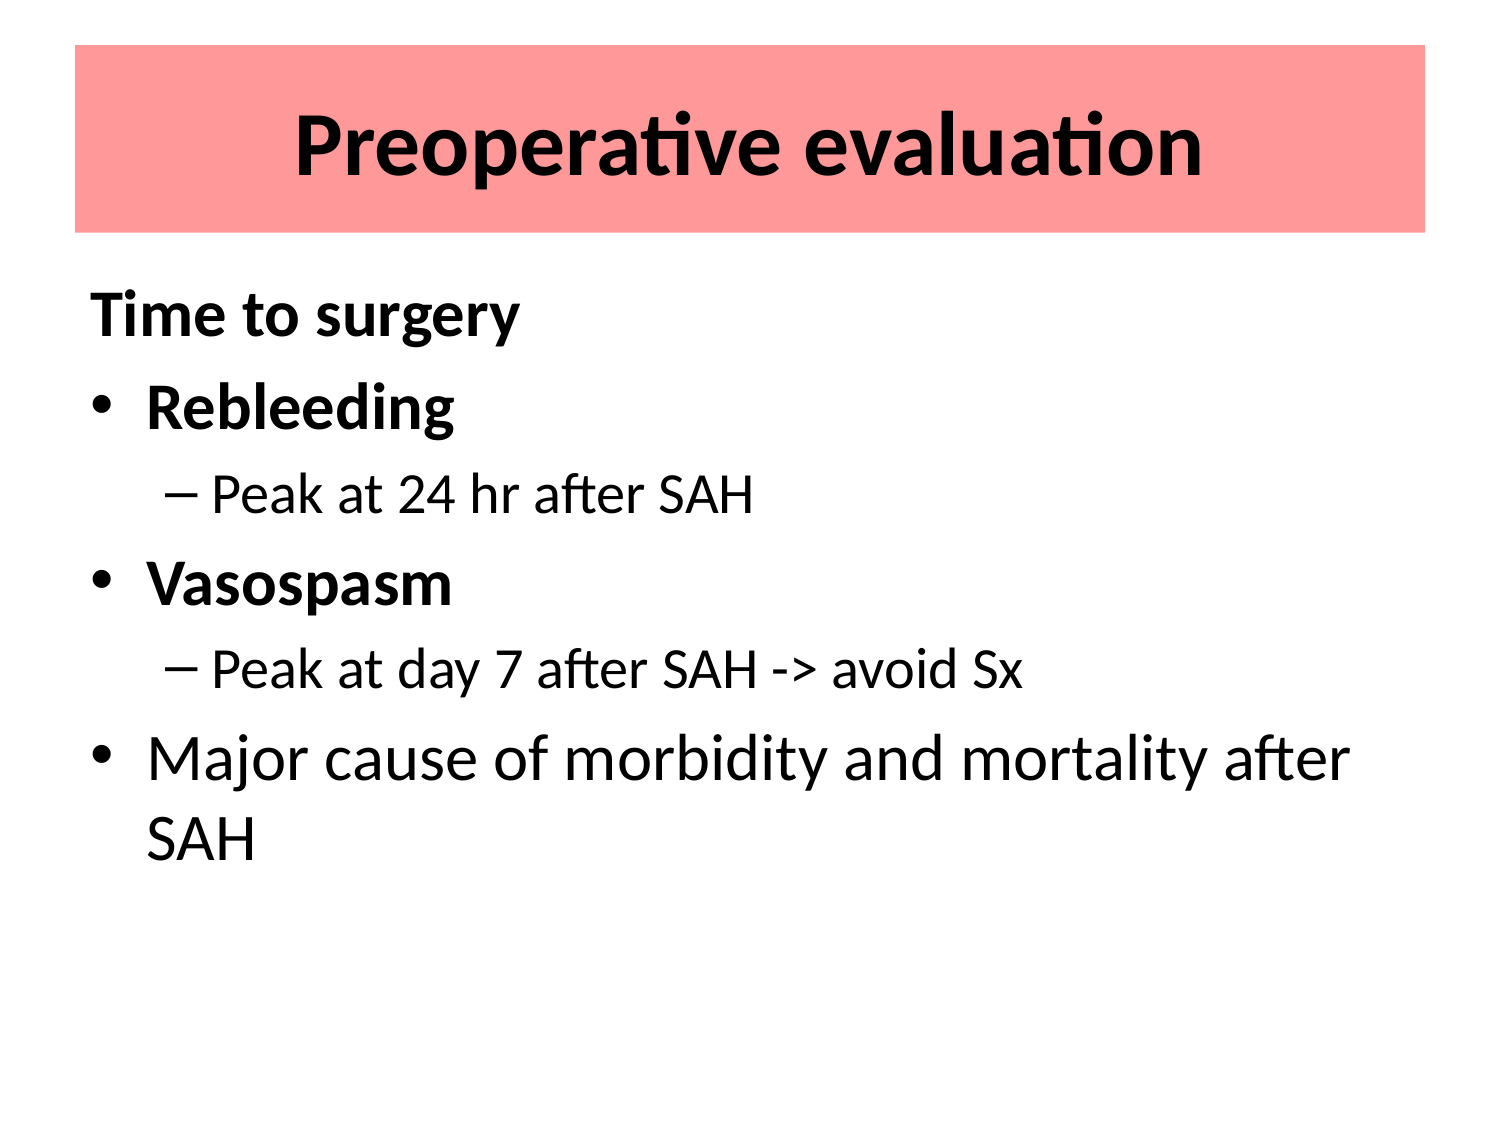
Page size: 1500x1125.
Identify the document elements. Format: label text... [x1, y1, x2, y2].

title Preoperative evaluation [75, 45, 1425, 233]
list Time to surgery Rebleeding Peak at 24 hr after SAH Vasospasm Peak at day 7 after SAH -> avoid Sx Major cause of morbidity and mortality after SAH [75, 262, 1425, 1005]
